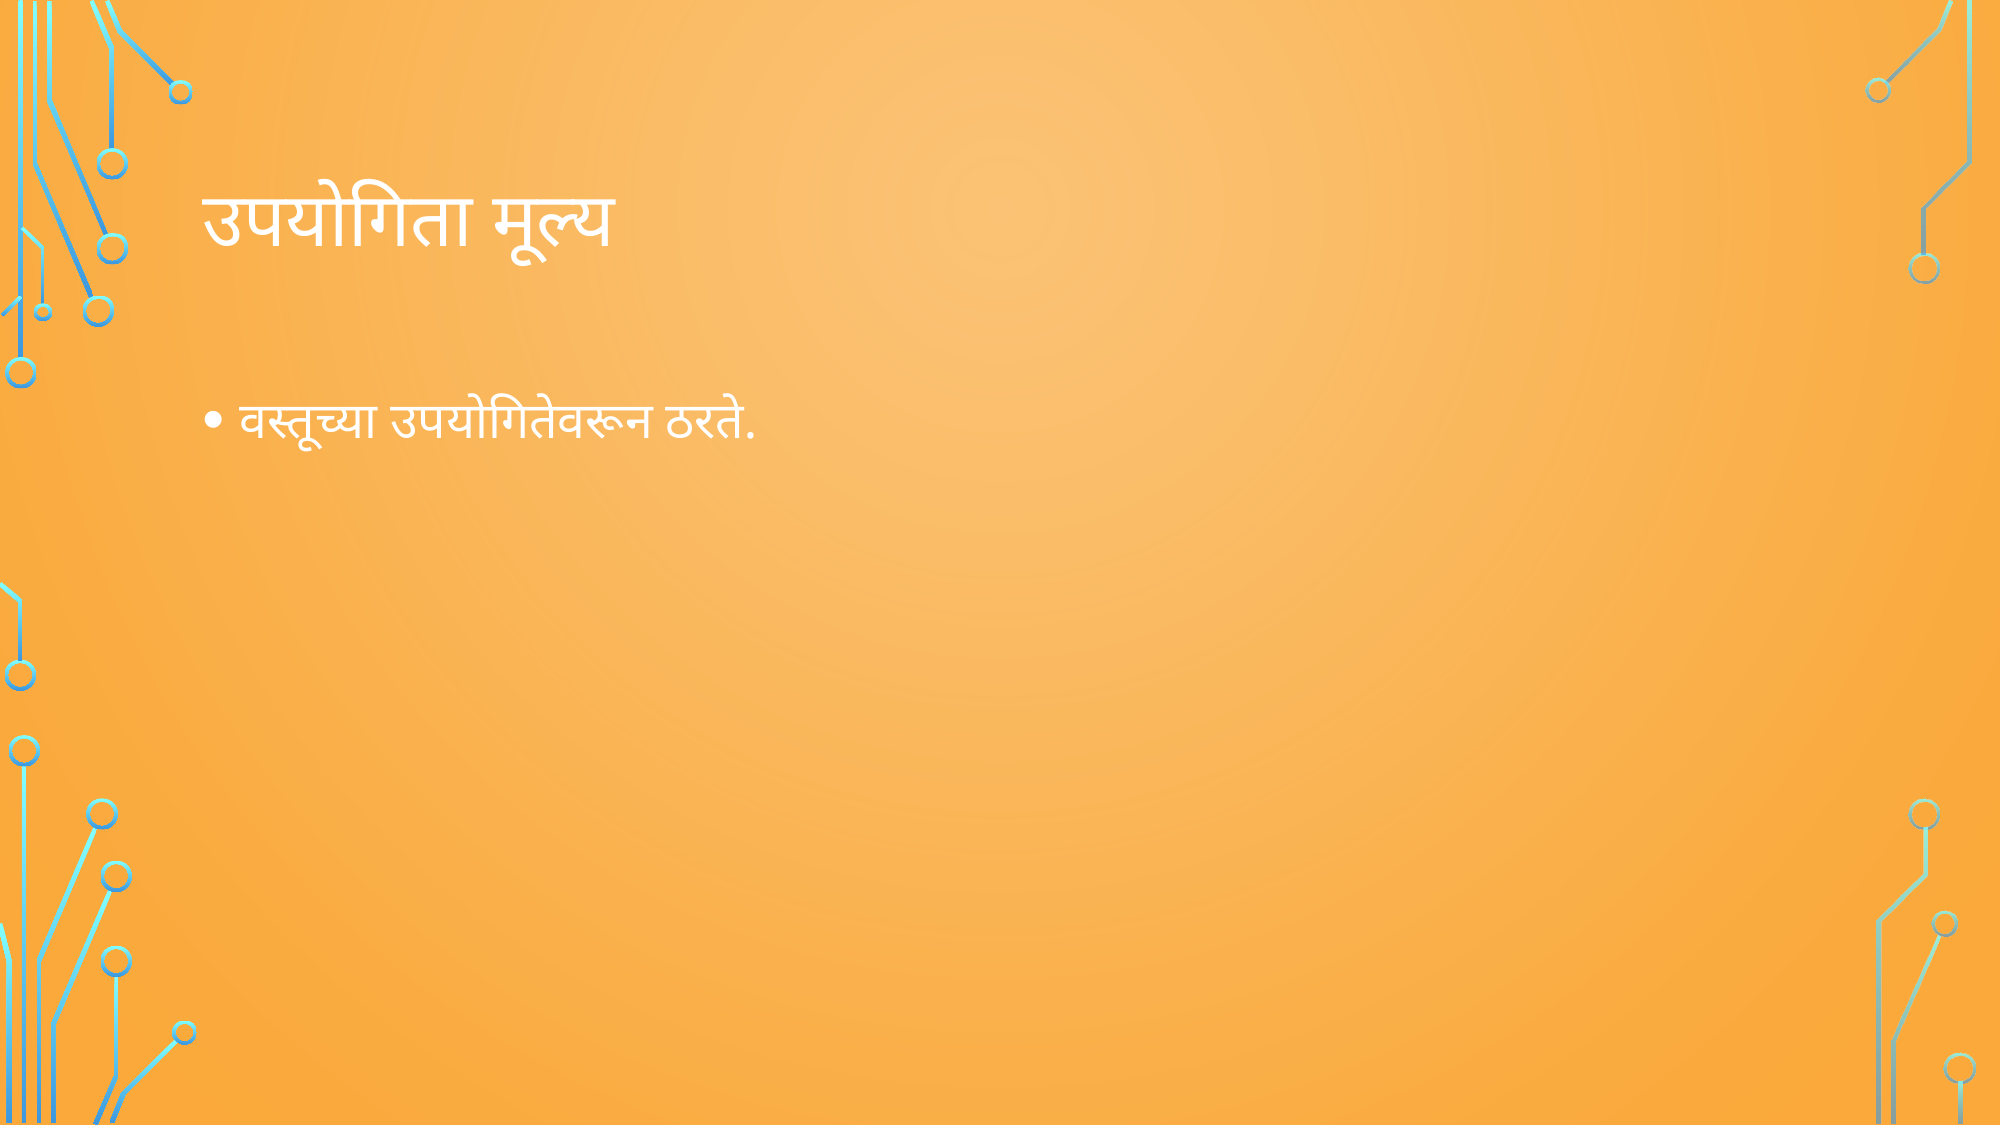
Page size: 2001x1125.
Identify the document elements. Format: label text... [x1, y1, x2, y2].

title उपयोगिता मूल्य [187, 101, 1813, 344]
list वस्तूच्या उपयोगितेवरून ठरते. [187, 369, 1813, 950]
